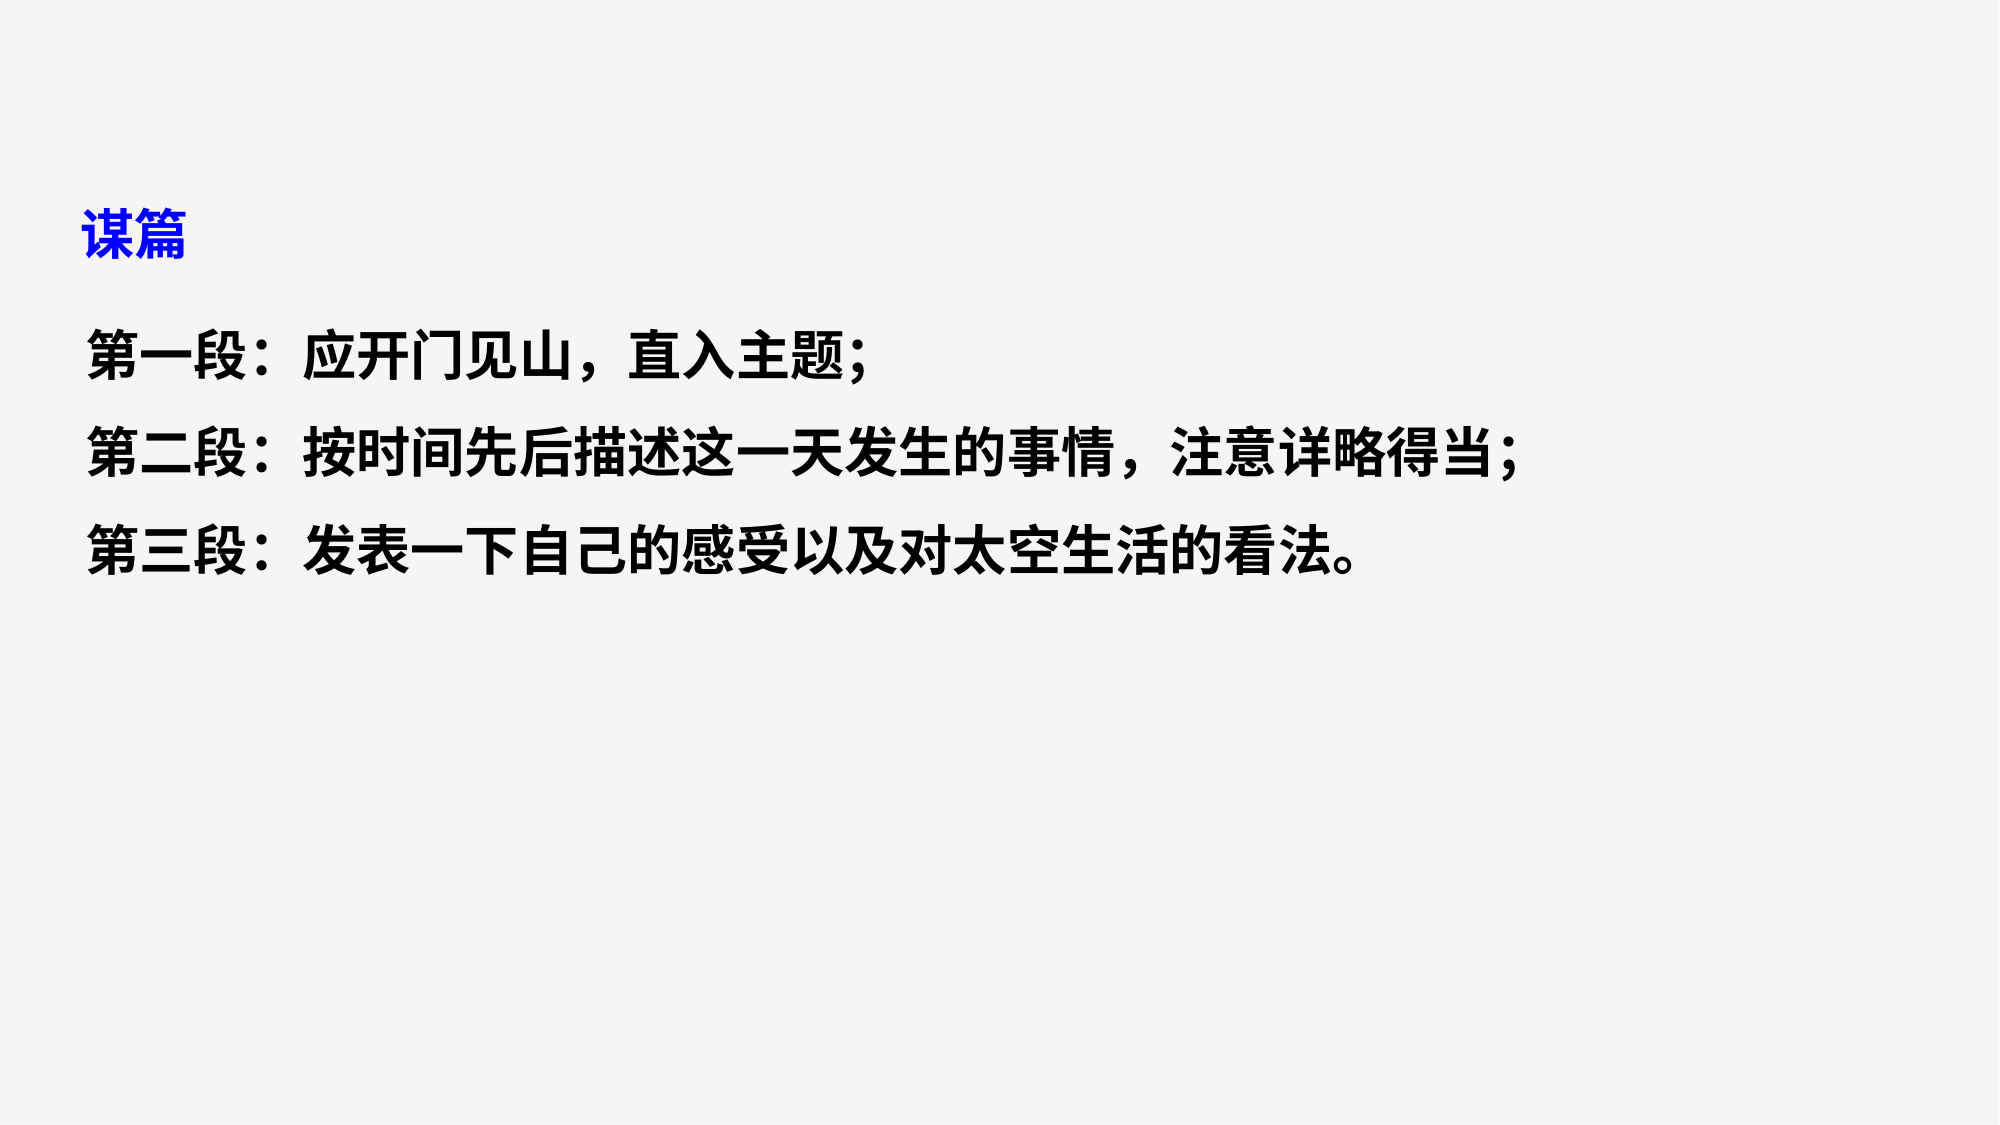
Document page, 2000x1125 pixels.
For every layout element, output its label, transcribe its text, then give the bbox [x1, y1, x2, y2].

text_box 谋篇 [65, 160, 1829, 273]
text_box 第一段：应开门见山，直入主题； 第二段：按时间先后描述这一天发生的事情，注意详略得当； 第三段：发表一下自己的感受以及对太空生活的看法。 [65, 278, 1935, 592]
